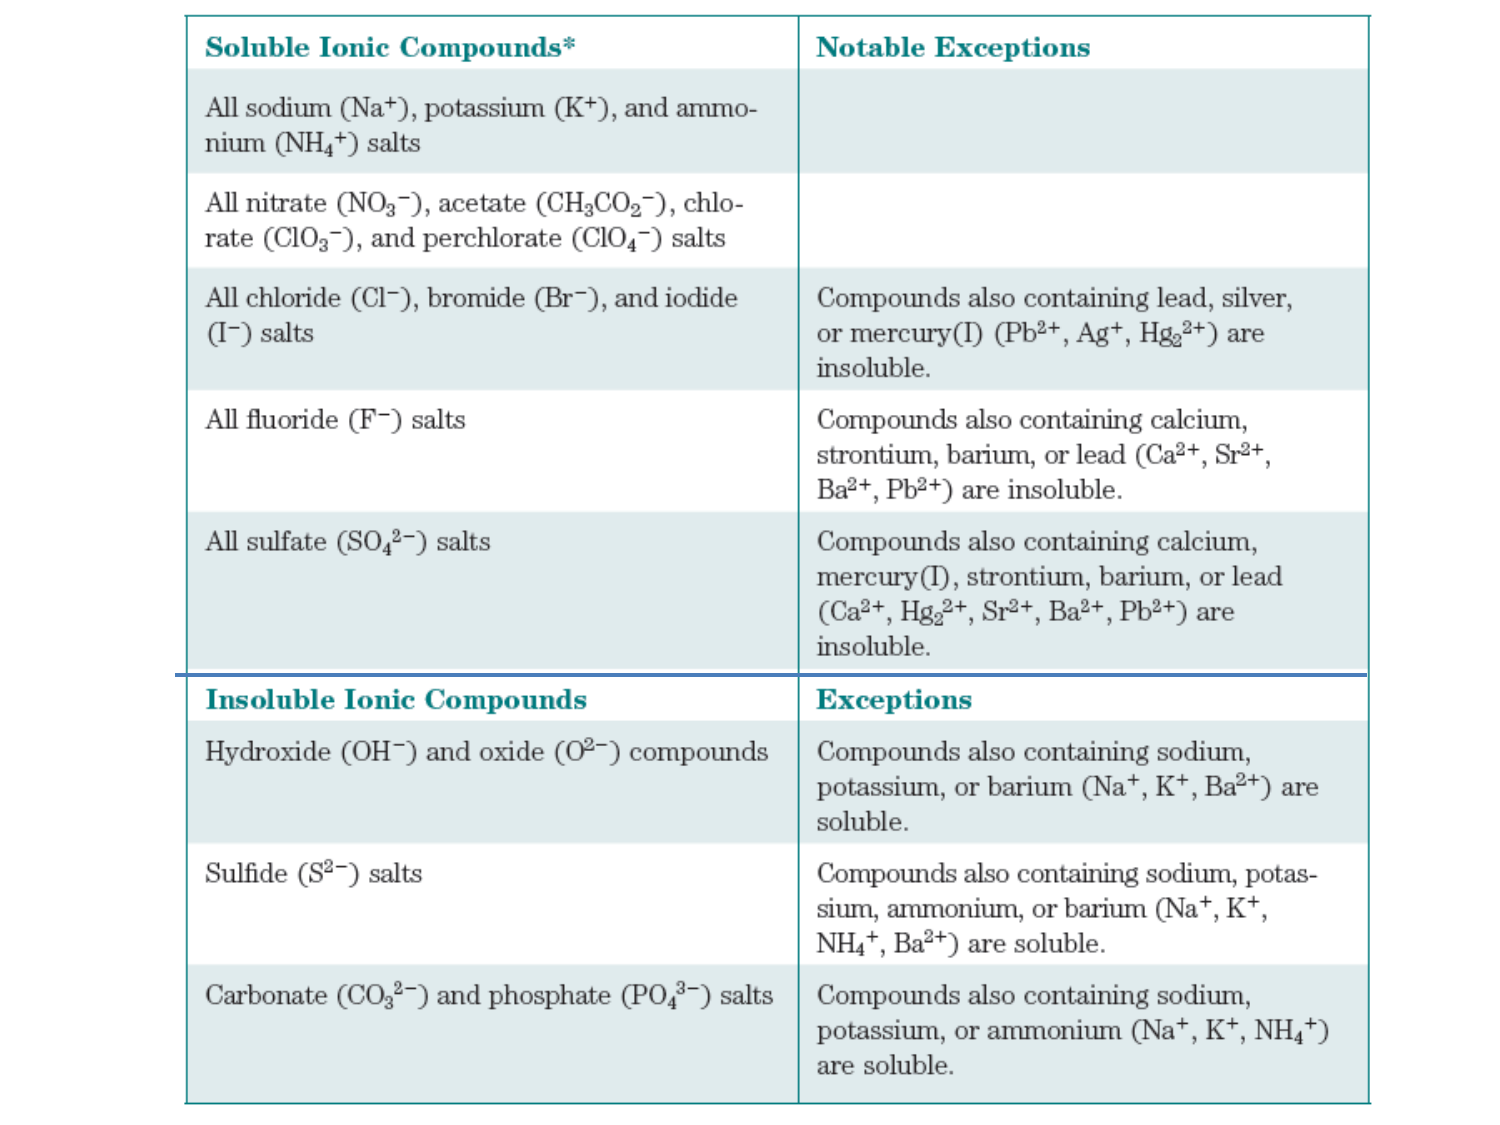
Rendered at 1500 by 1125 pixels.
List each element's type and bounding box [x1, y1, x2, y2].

picture [182, 12, 1376, 1109]
